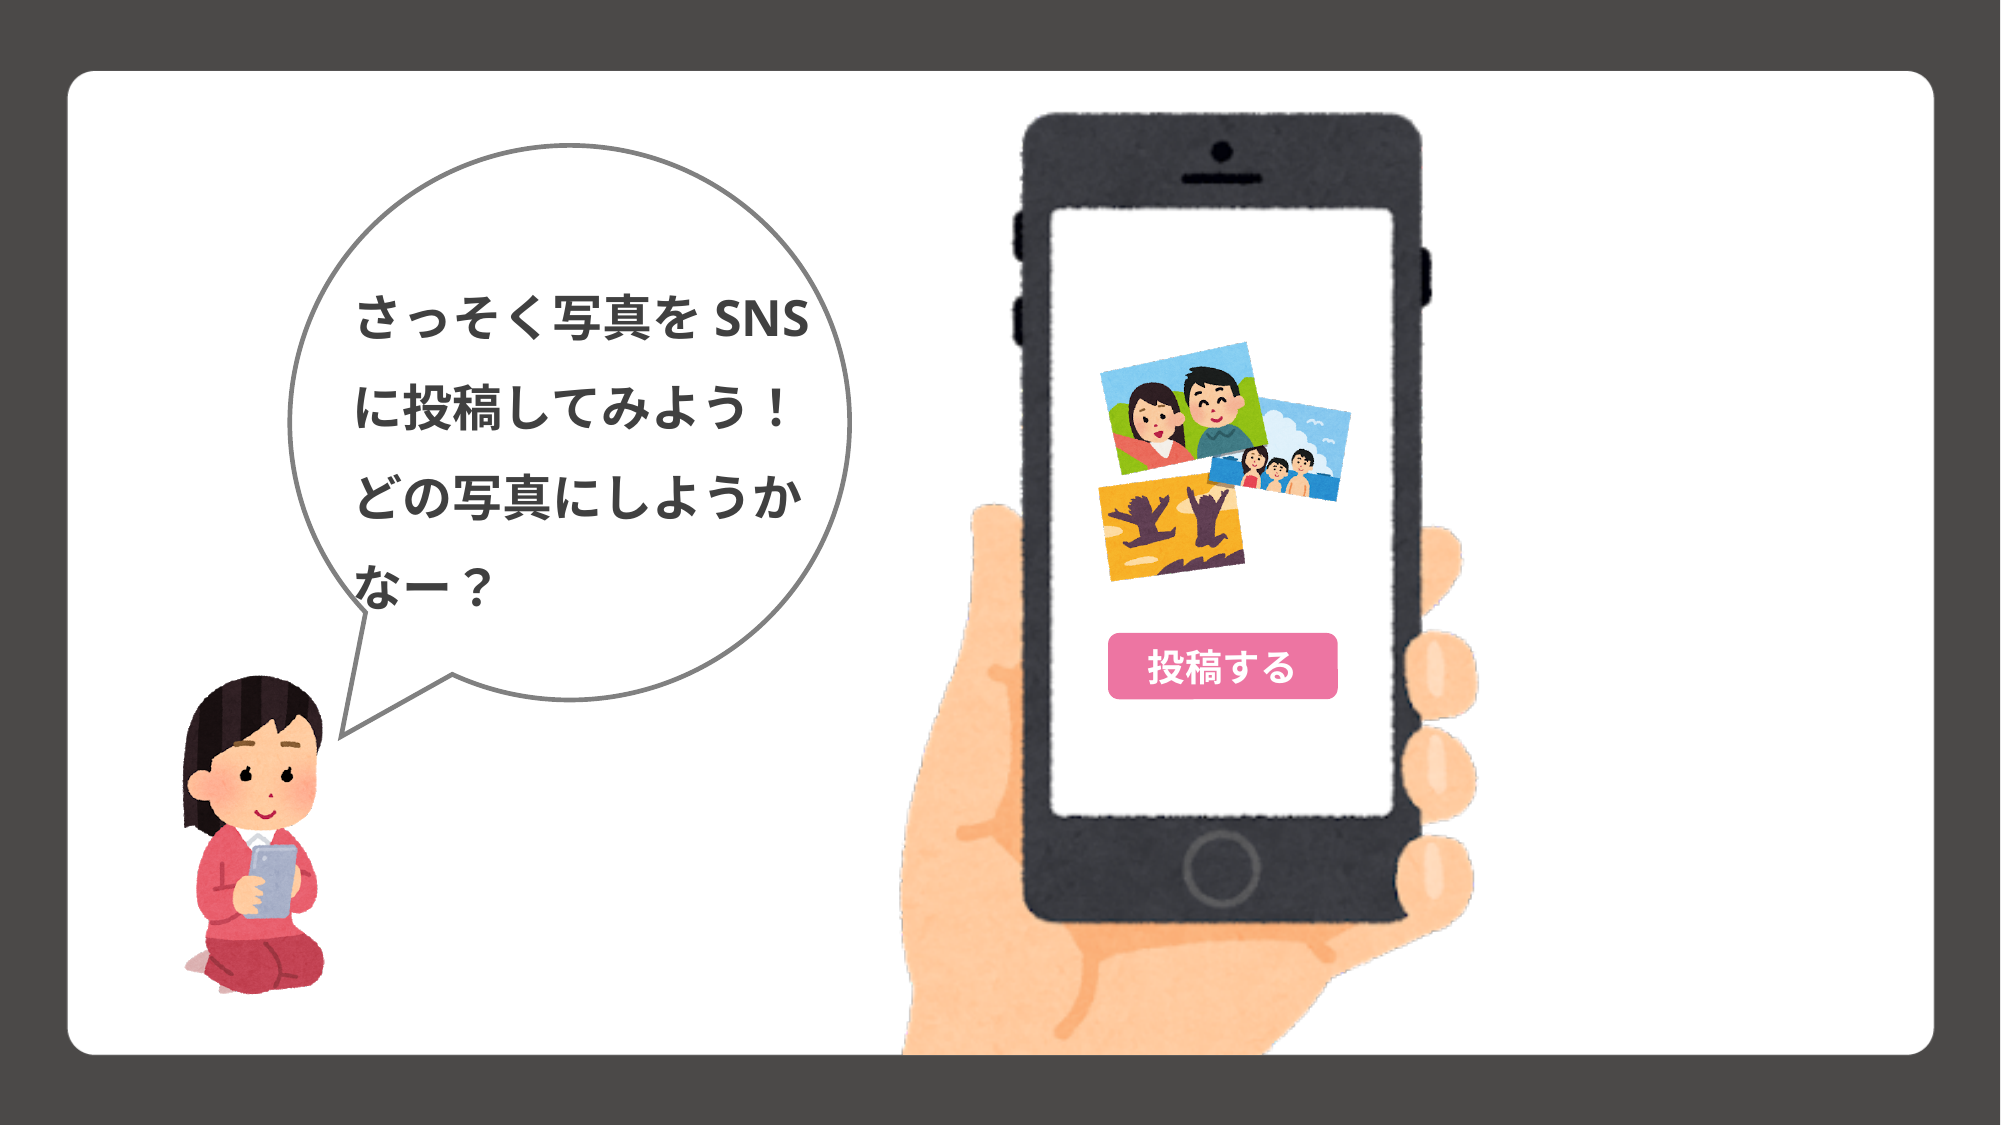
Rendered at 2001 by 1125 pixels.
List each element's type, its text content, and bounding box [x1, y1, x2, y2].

picture [0, 0, 2001, 1125]
text_box [354, 624, 675, 703]
text_box [350, 144, 675, 248]
text_box [288, 266, 337, 579]
text_box さっそく写真をSNSに投稿してみよう！ どの写真にしようかなー？ [337, 248, 675, 624]
